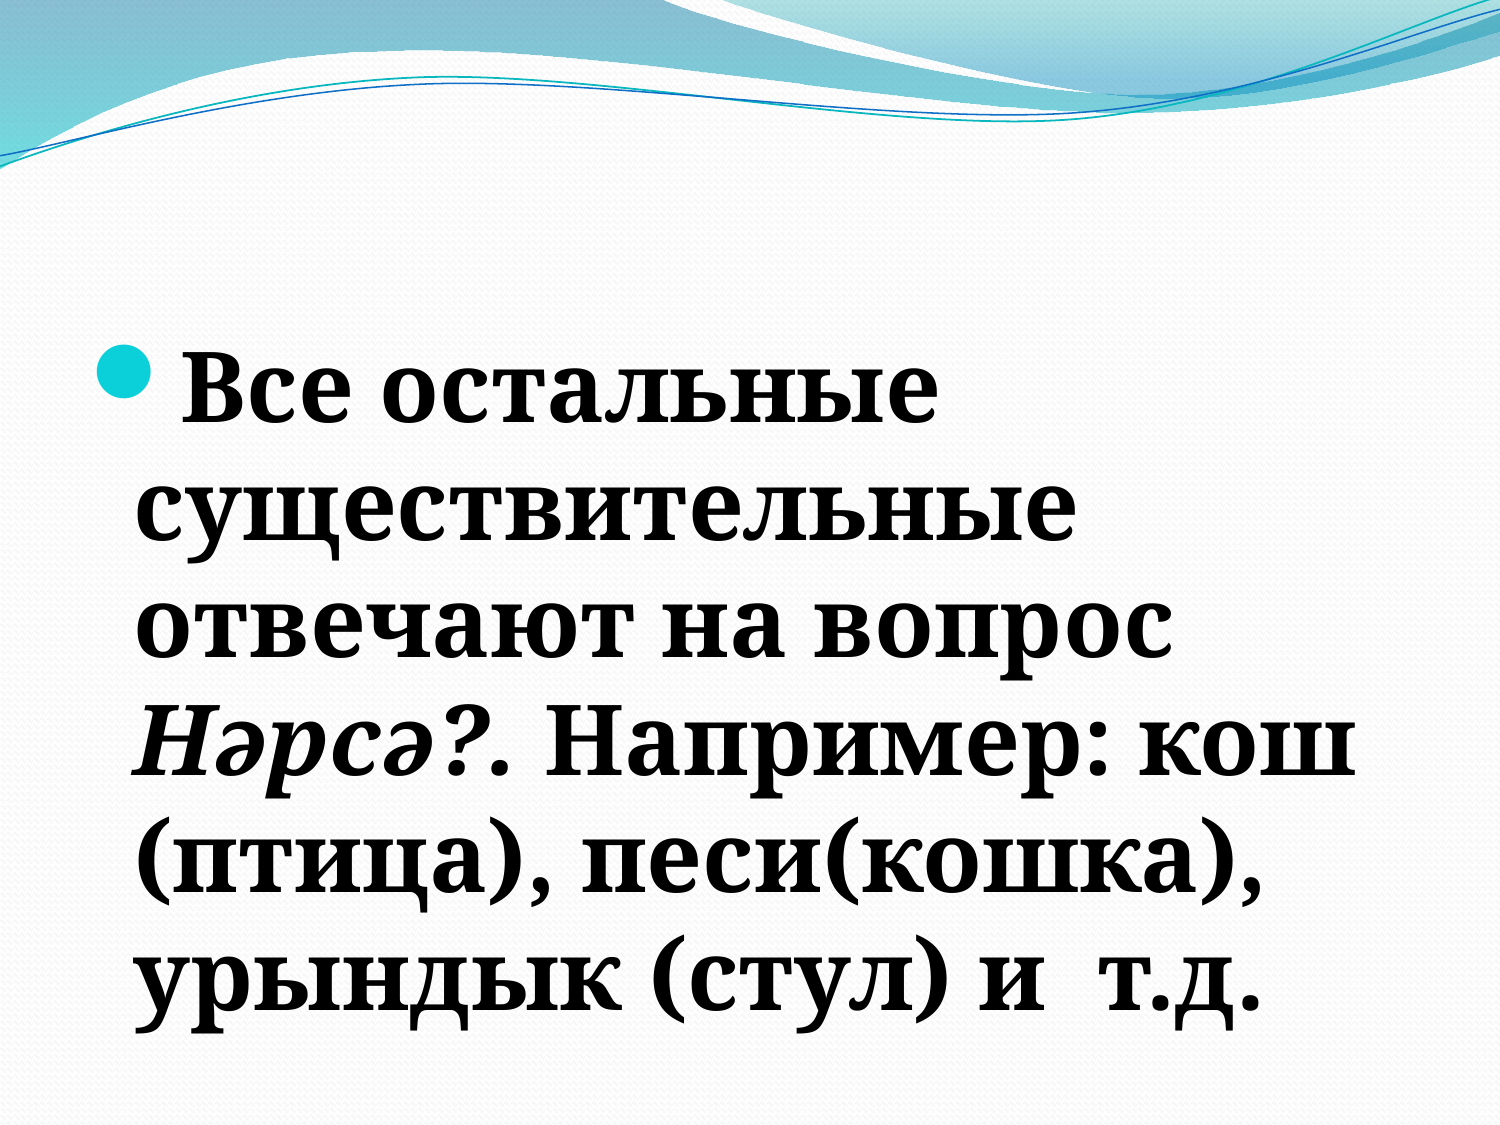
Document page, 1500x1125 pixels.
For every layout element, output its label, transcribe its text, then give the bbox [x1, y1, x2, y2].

list Все остальные существительные отвечают на вопрос Нәрсә?. Например: кош (птица), песи(кошка), урындык (стул) и т.д. [75, 317, 1425, 1038]
